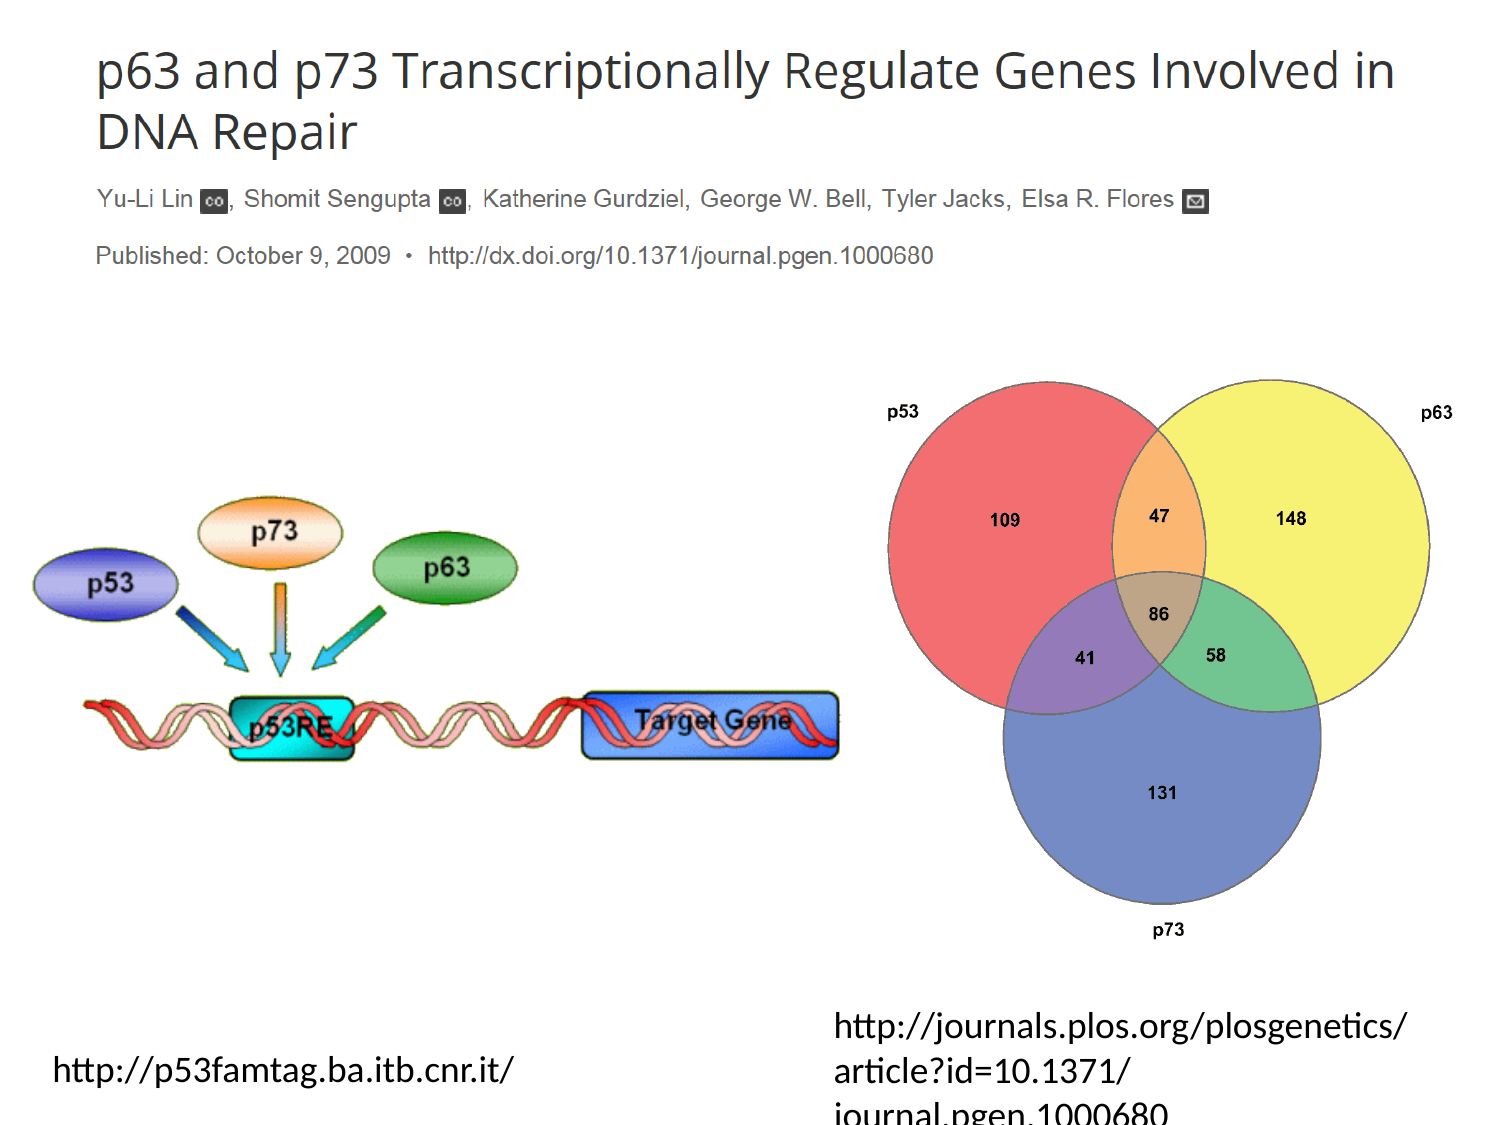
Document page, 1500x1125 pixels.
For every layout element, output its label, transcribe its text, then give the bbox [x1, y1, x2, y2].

text_box http://p53famtag.ba.itb.cnr.it/ [37, 1037, 818, 1098]
picture [24, 474, 851, 776]
text_box http://journals.plos.org/plosgenetics/article?id=10.1371/journal.pgen.1000680 [818, 993, 1457, 1125]
picture [881, 374, 1457, 945]
picture [74, 24, 1427, 287]
